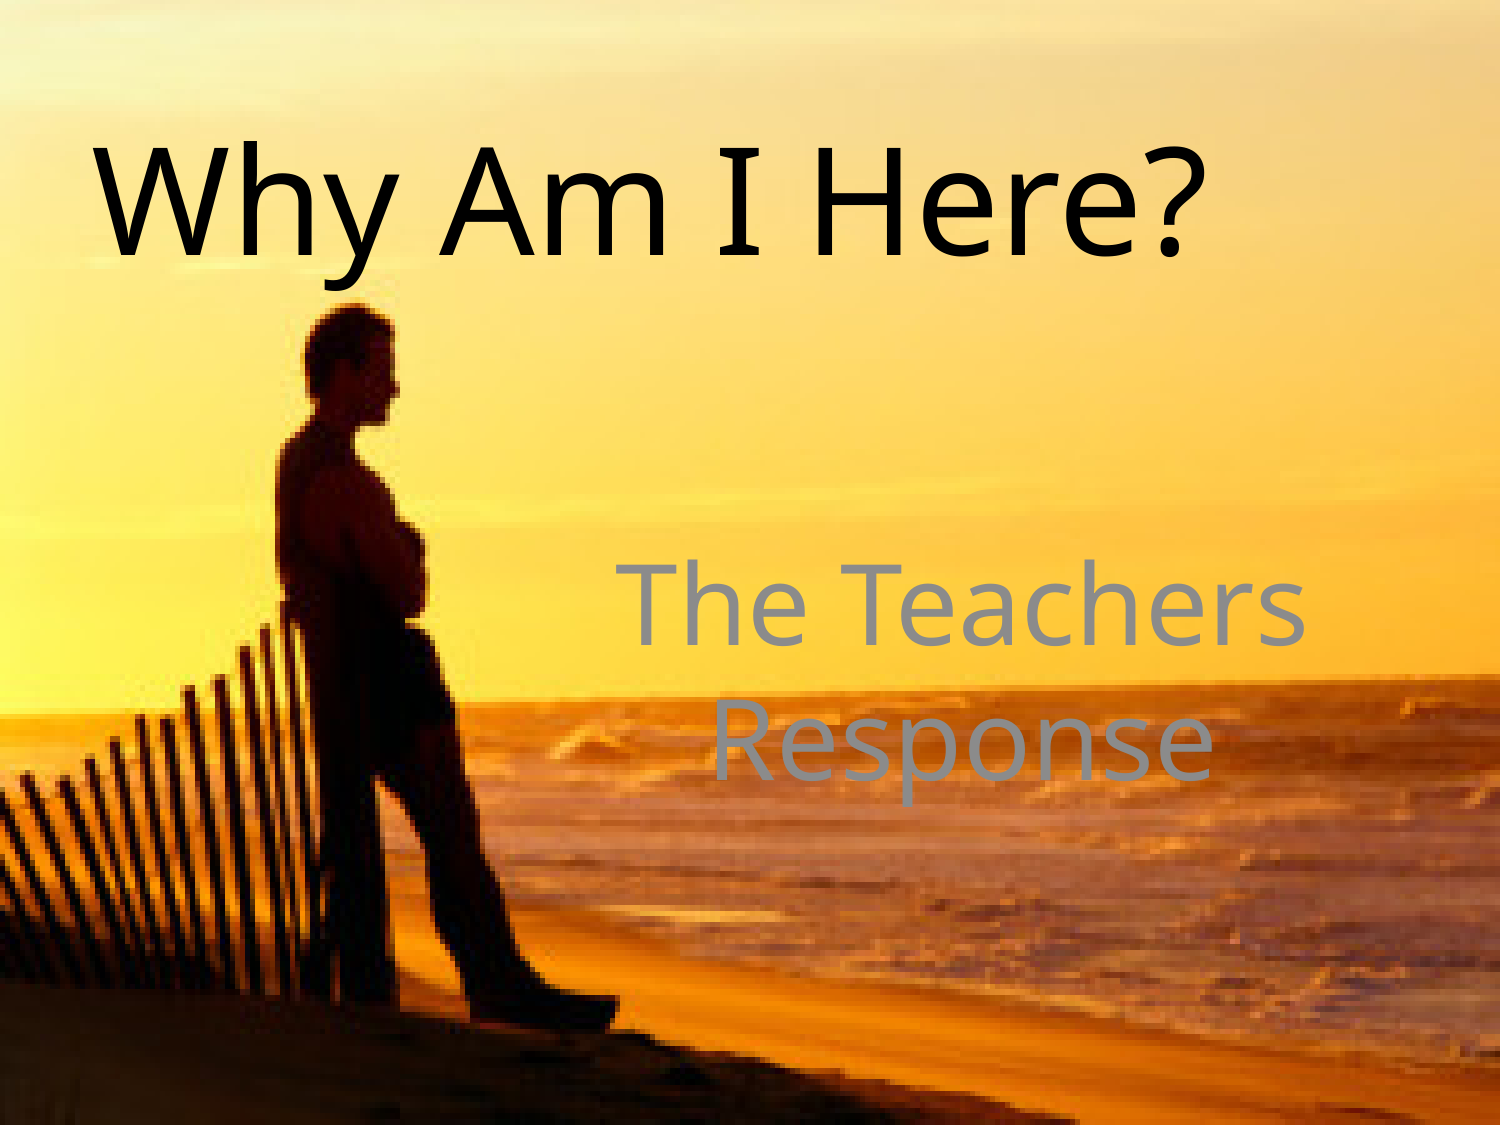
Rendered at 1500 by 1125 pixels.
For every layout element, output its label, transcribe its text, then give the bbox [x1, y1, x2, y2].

picture [0, 0, 1500, 1125]
subtitle The Teachers Response [462, 525, 1463, 788]
title Why Am I Here? [12, 75, 1288, 317]
